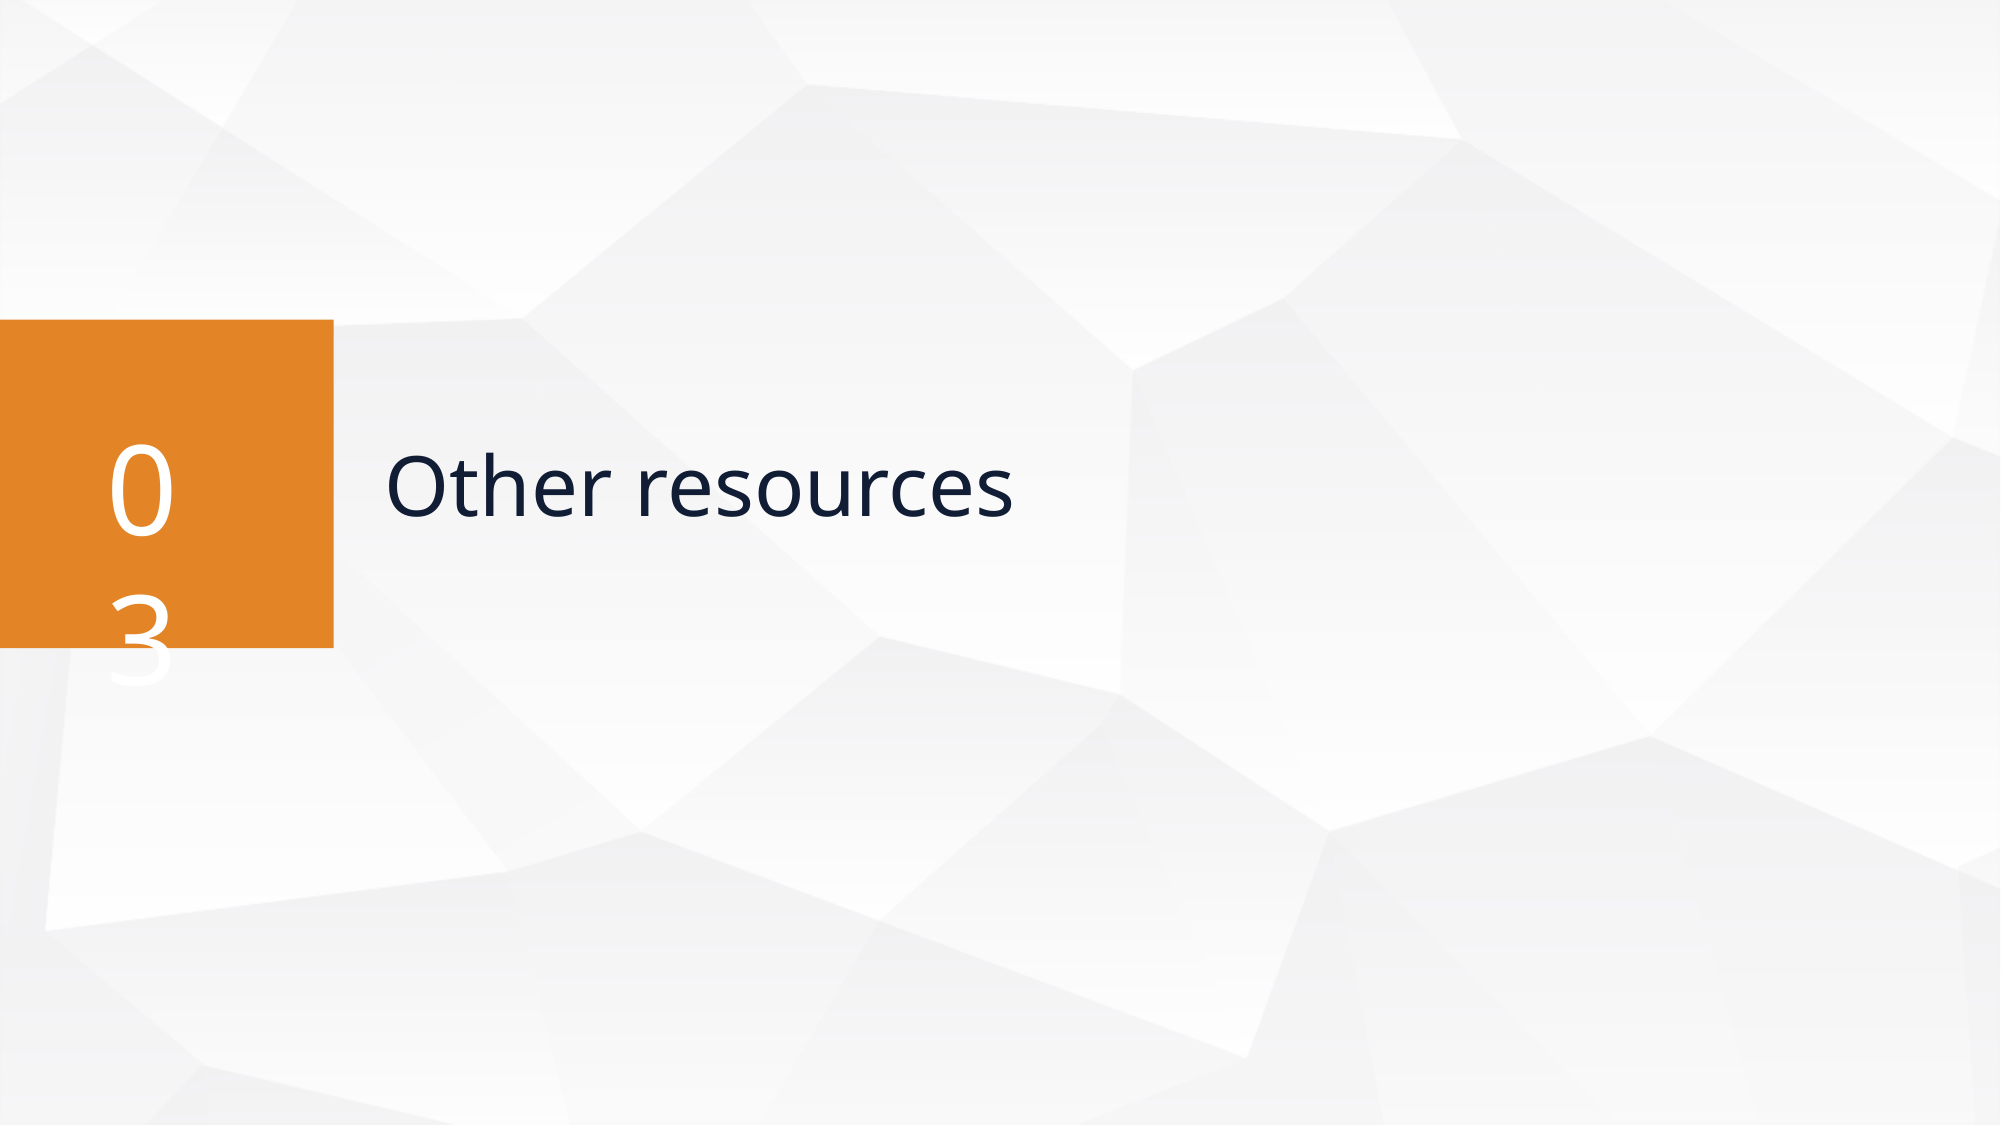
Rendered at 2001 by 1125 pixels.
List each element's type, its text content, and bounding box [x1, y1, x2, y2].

text_box 03 [91, 403, 264, 719]
picture [0, 0, 2001, 1125]
text_box Other resources [370, 318, 1979, 647]
